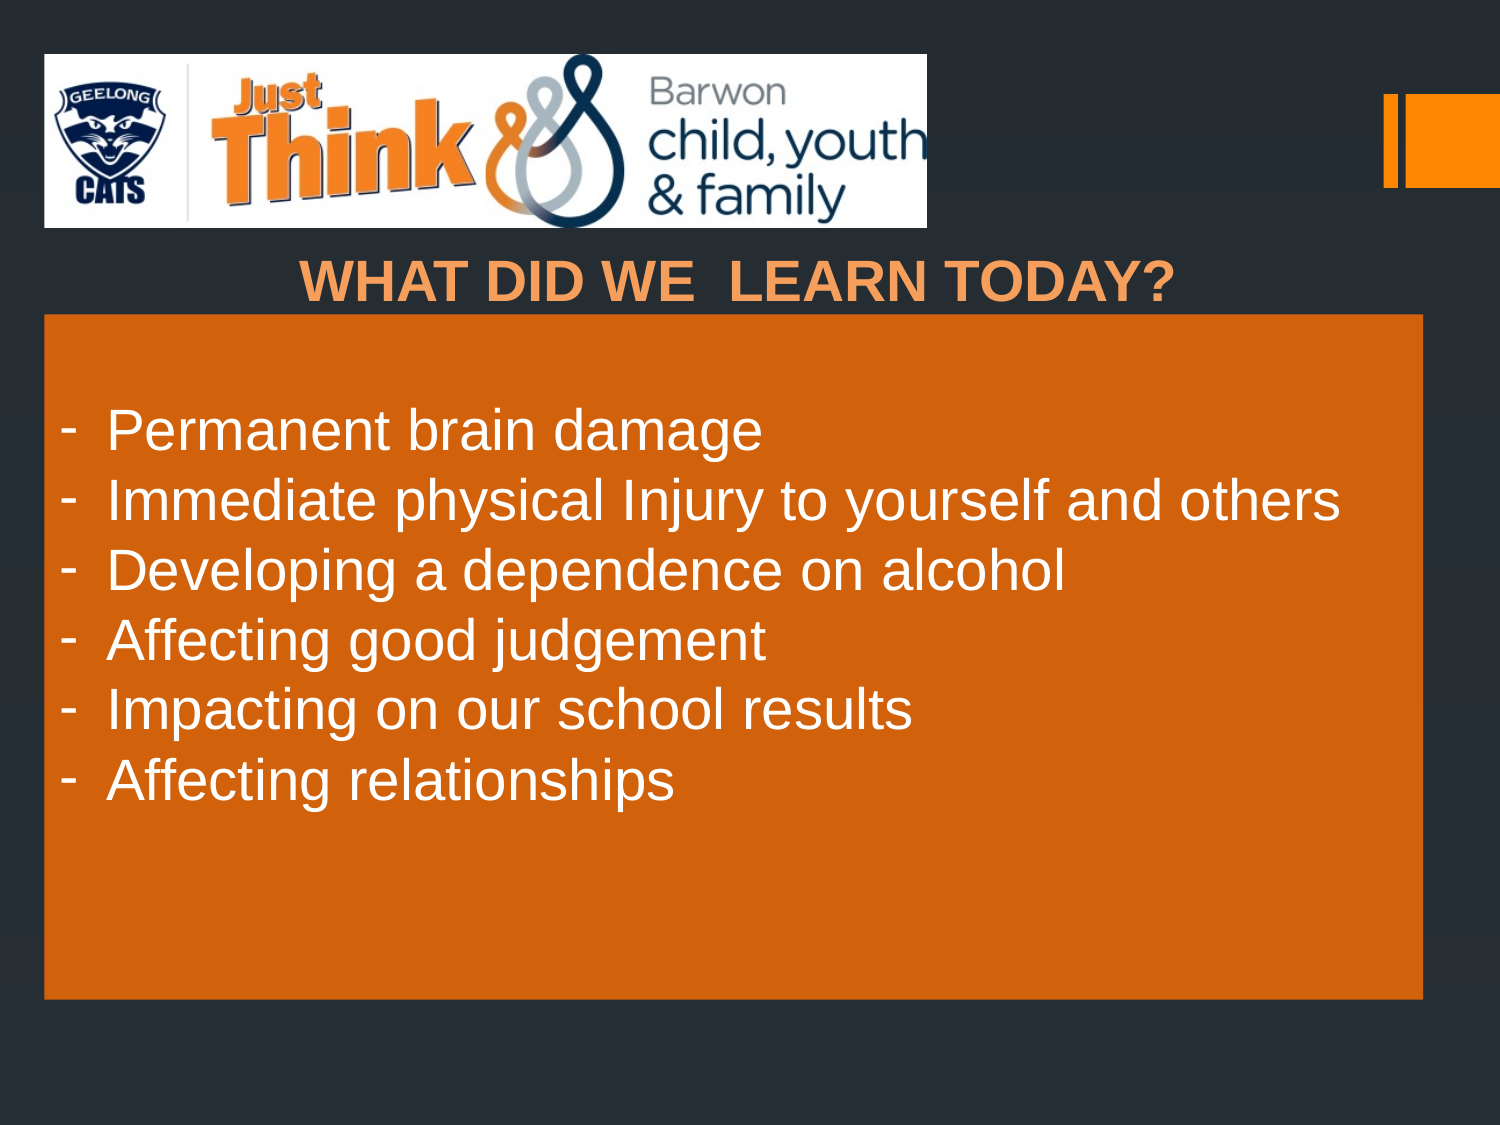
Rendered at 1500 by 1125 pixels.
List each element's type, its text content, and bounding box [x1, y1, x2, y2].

text_box Permanent brain damage Immediate physical Injury to yourself and others Developing a dependence on alcohol Affecting good judgement Impacting on our school results Affecting relationships [44, 314, 1424, 1000]
picture [43, 53, 928, 229]
text_box WHAT DID WE LEARN TODAY? [48, 236, 1428, 391]
